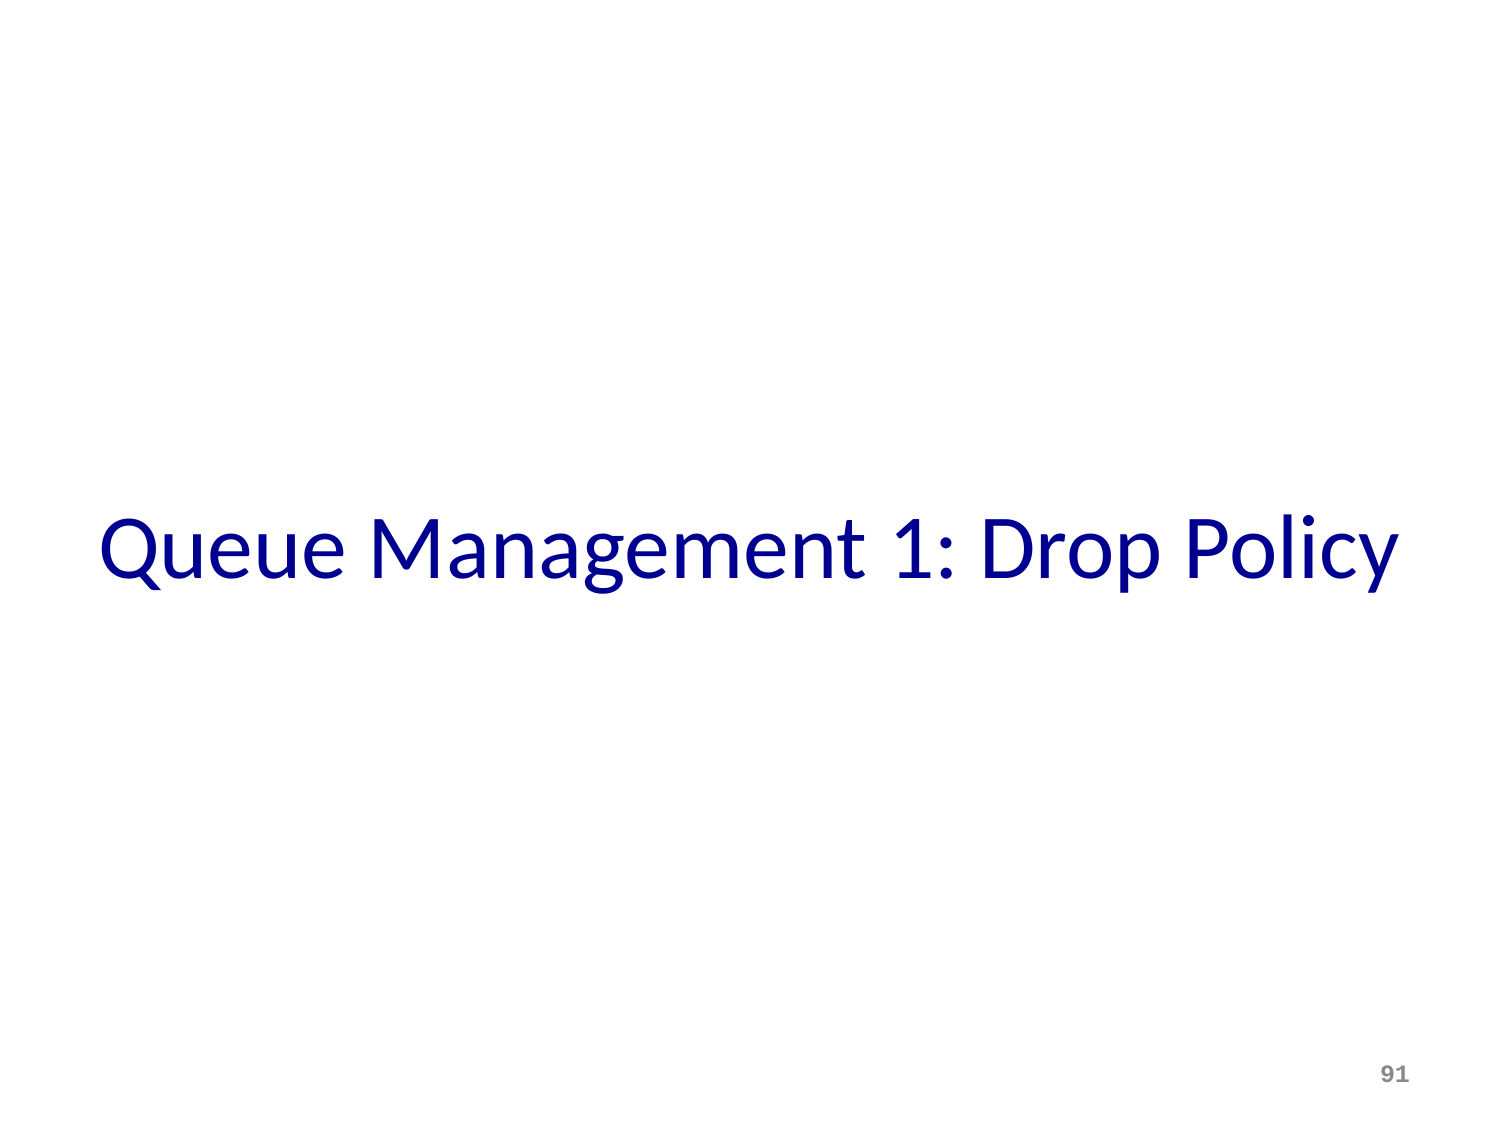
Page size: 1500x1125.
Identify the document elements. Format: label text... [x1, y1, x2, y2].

slide_number 91 [1074, 1042, 1425, 1103]
title Queue Management 1: Drop Policy [0, 421, 1500, 663]
